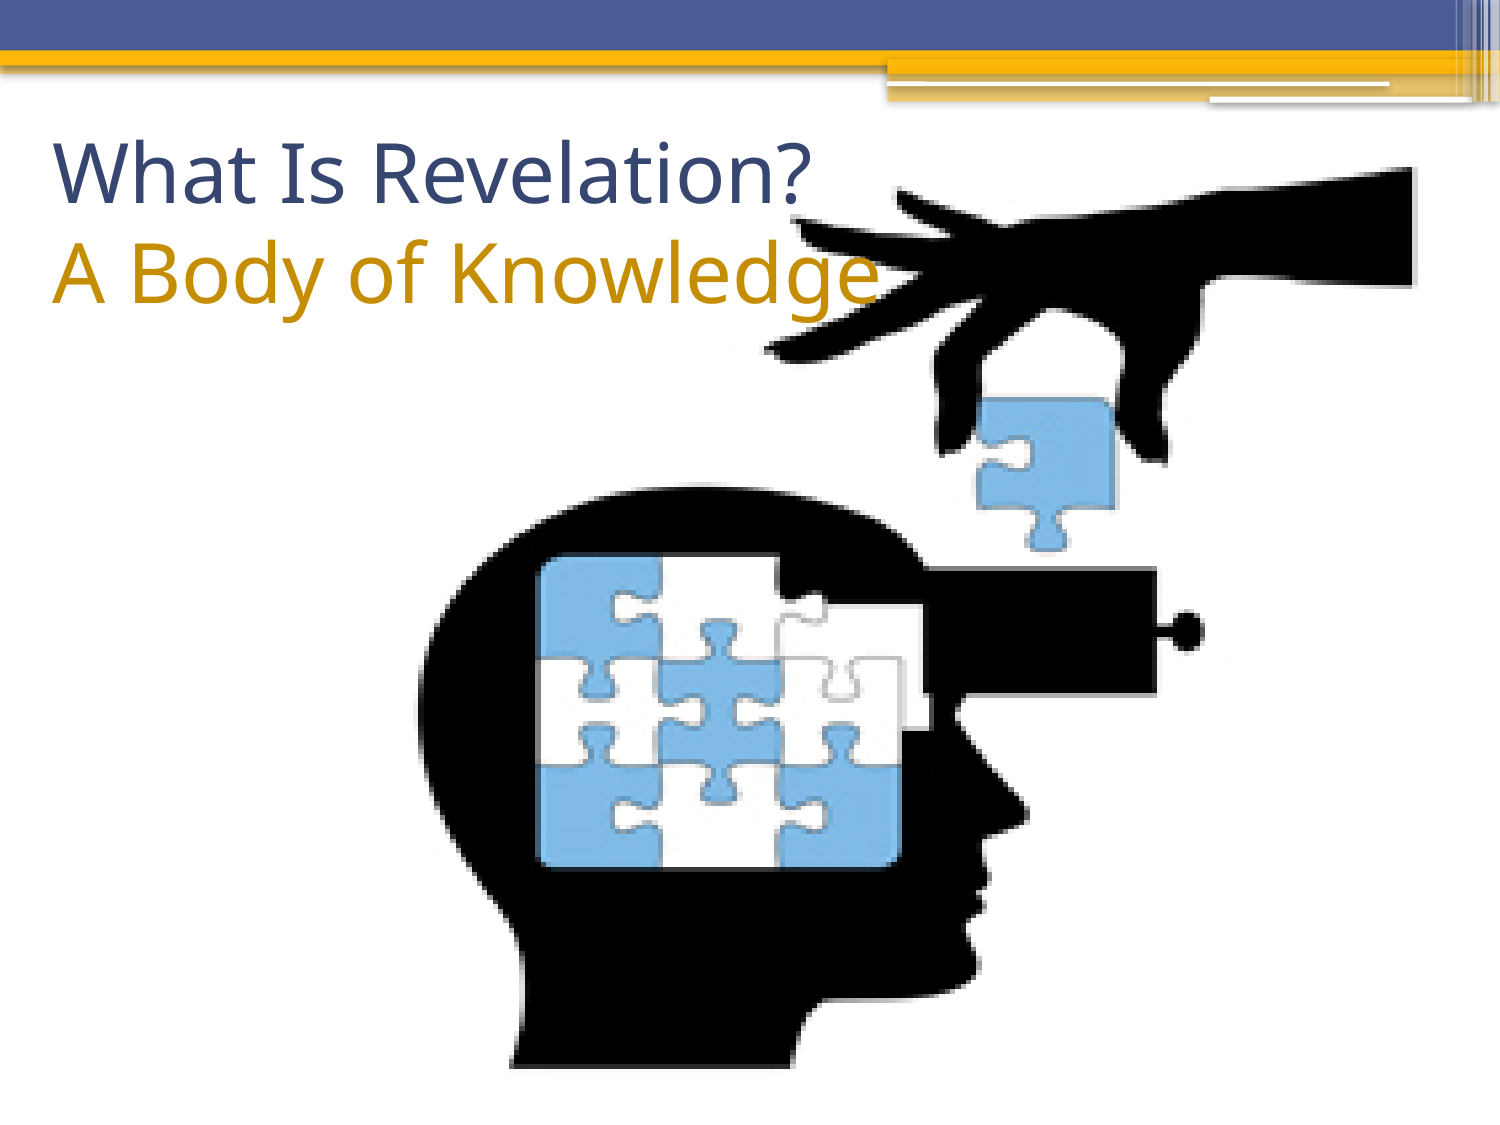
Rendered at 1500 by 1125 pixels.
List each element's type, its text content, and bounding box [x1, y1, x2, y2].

text_box What Is Revelation? A Body of Knowledge [37, 112, 980, 328]
picture [387, 149, 1451, 1088]
